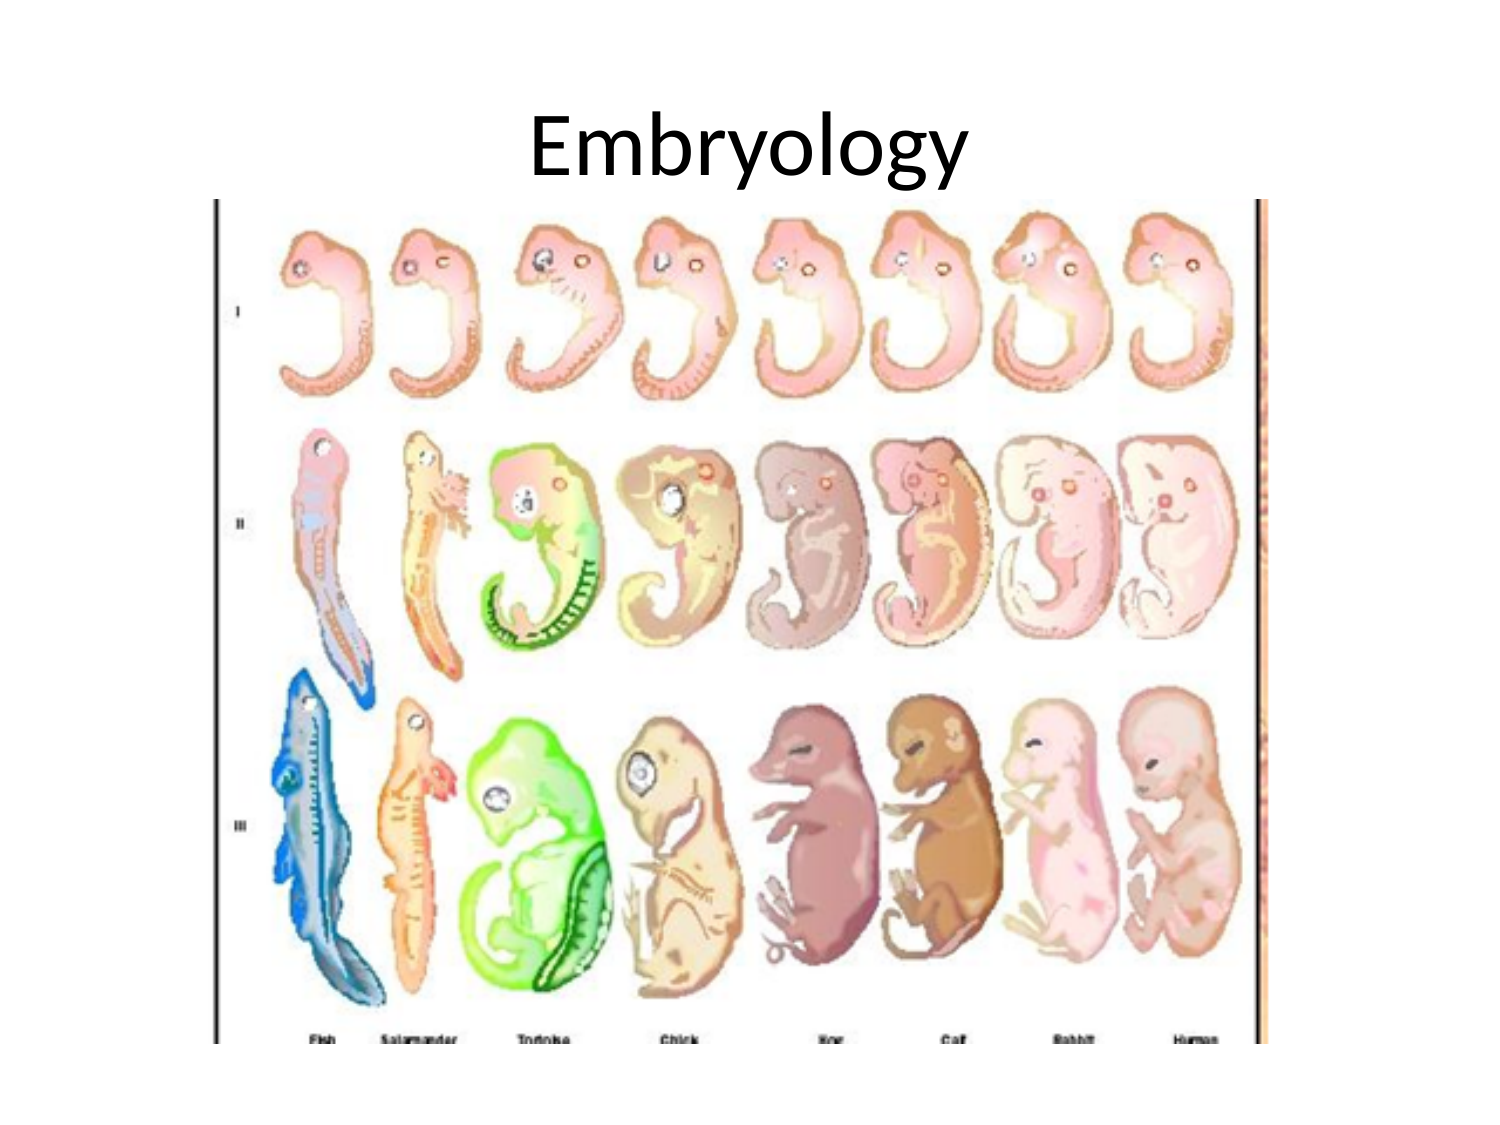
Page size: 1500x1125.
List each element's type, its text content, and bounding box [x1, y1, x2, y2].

title Embryology [75, 45, 1425, 233]
picture [199, 199, 1326, 1044]
